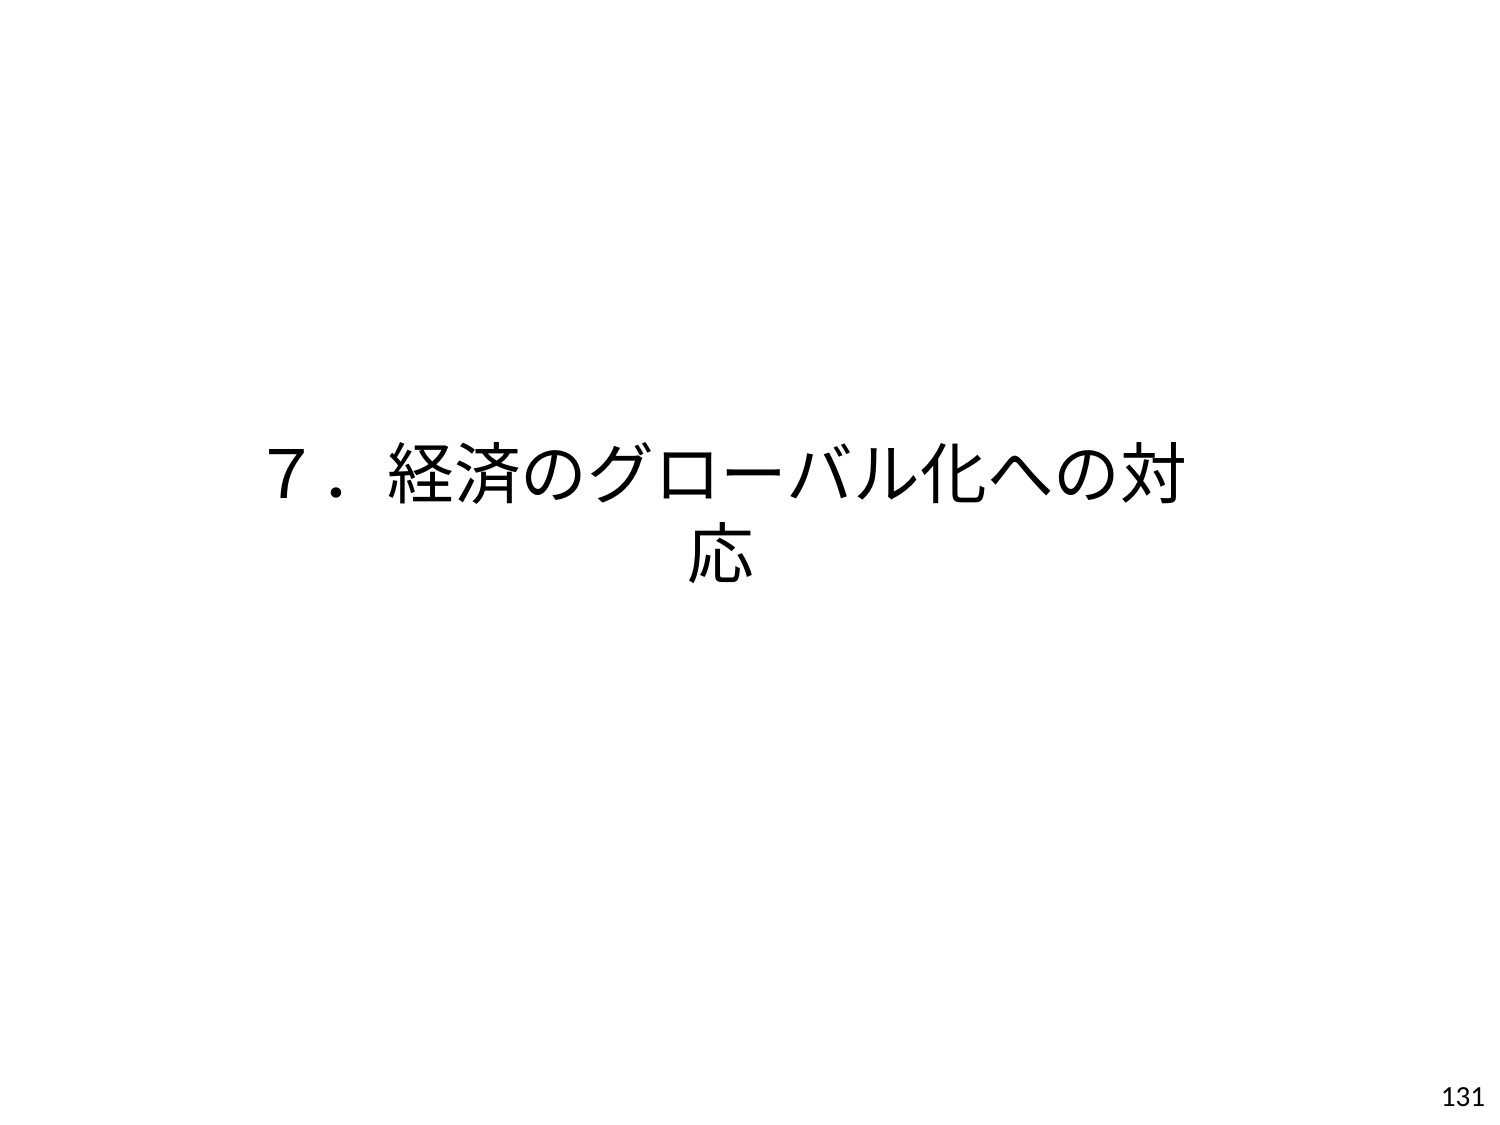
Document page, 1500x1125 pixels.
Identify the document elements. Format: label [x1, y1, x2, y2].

text_box [237, 427, 1205, 597]
slide_number [1162, 1065, 1500, 1125]
